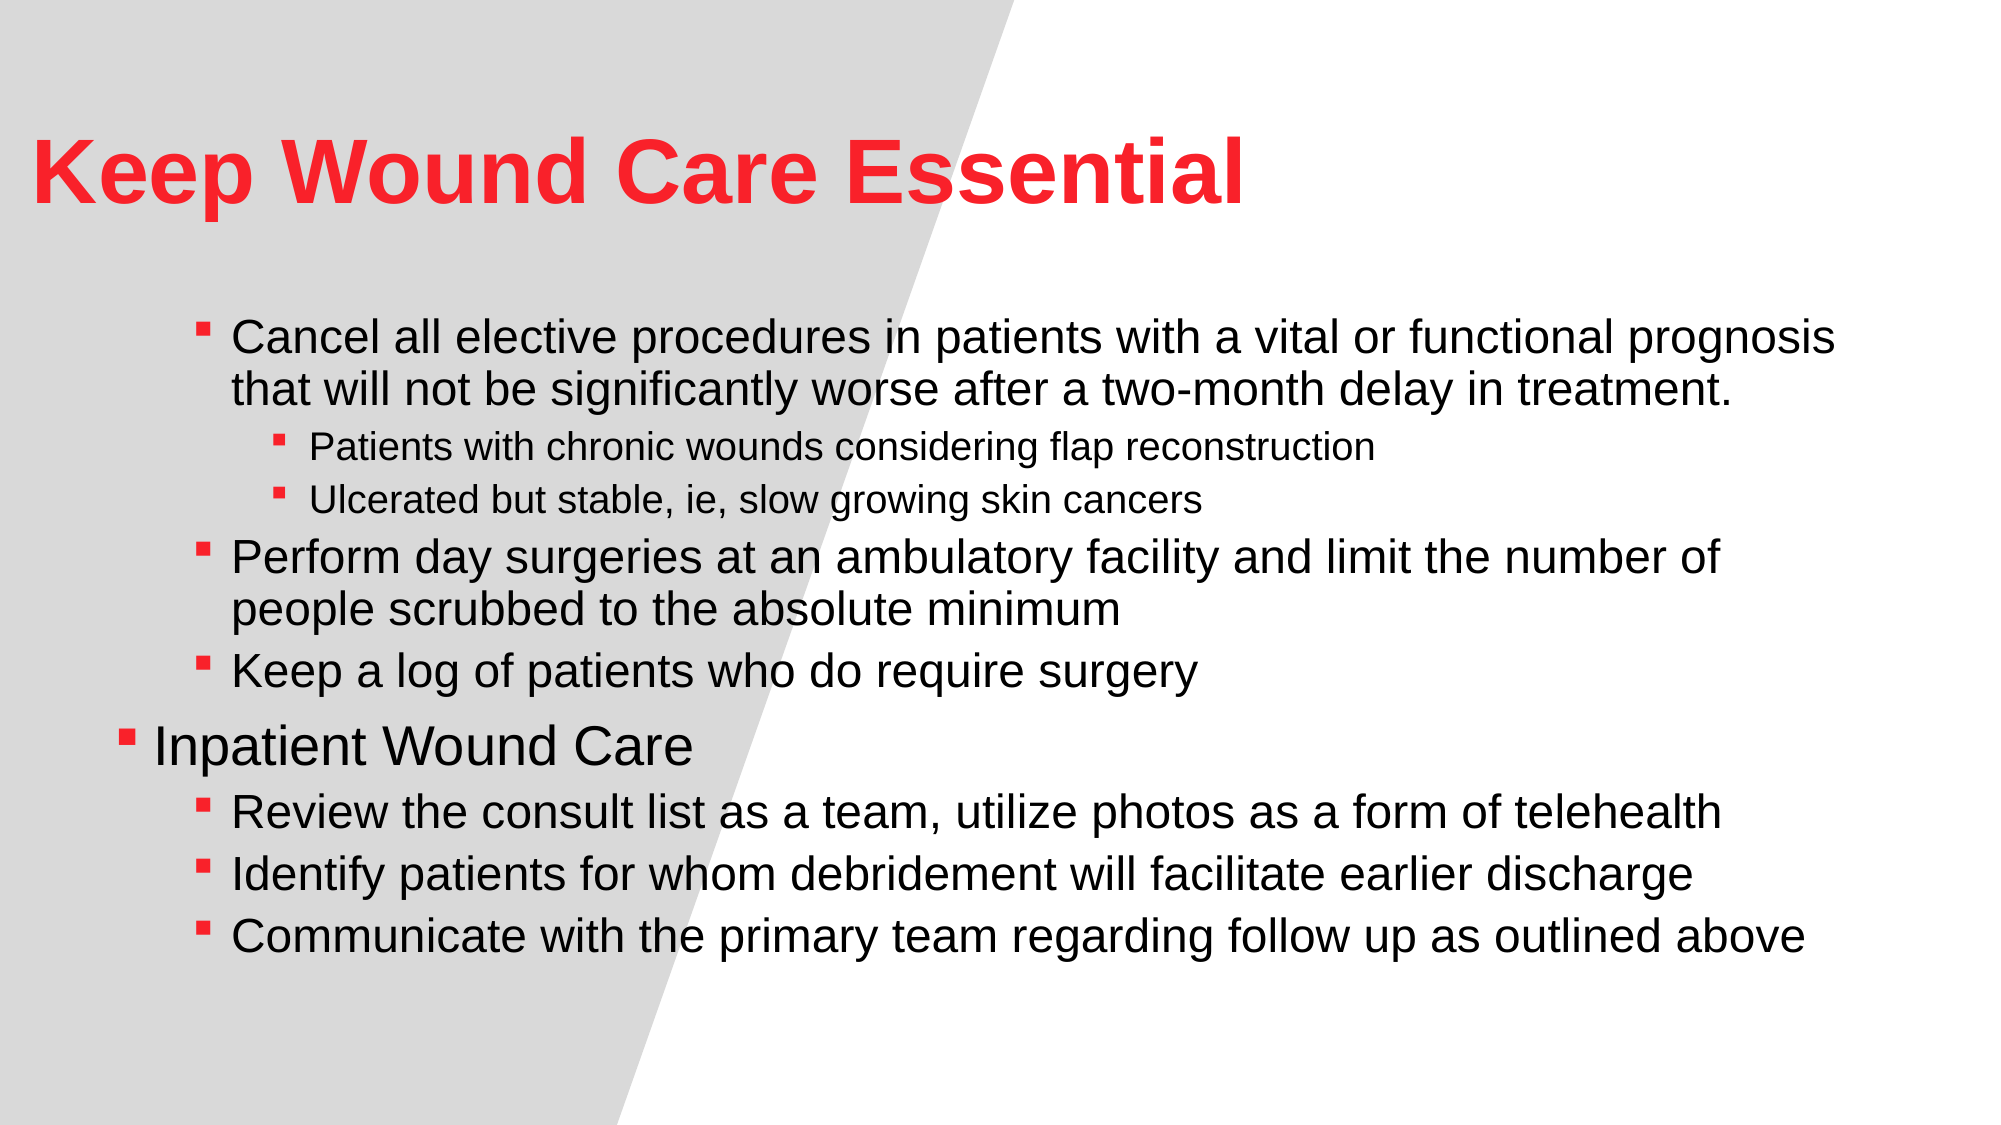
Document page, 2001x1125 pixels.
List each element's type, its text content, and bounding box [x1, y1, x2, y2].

list Cancel all elective procedures in patients with a vital or functional prognosis that will not be significantly worse after a two-month delay in treatment. Patients with chronic wounds considering flap reconstruction Ulcerated but stable, ie, slow growing skin cancers Perform day surgeries at an ambulatory facility and limit the number of people scrubbed to the absolute minimum Keep a log of patients who do require surgery Inpatient Wound Care Review the consult list as a team, utilize photos as a form of telehealth Identify patients for whom debridement will facilitate earlier discharge Communicate with the primary team regarding follow up as outlined above [99, 304, 1863, 1019]
title Keep Wound Care Essential [16, 65, 1863, 283]
